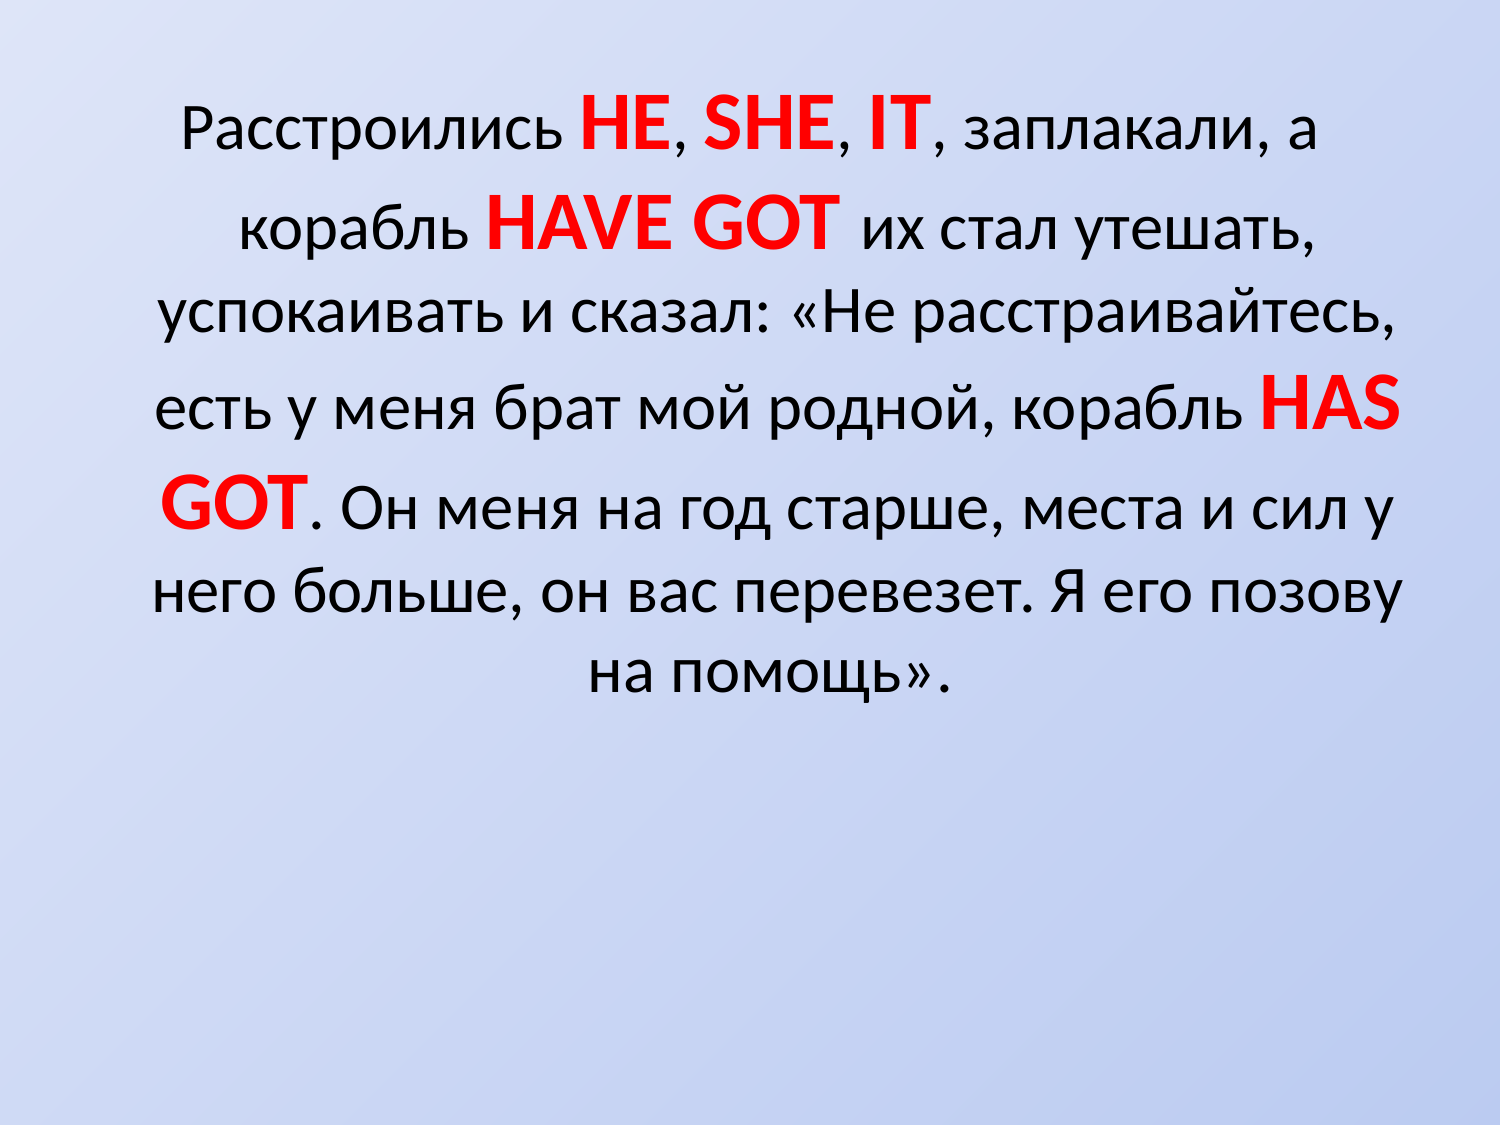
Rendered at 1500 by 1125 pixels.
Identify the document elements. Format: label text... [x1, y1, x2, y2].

list Расстроились HE, SHE, IT, заплакали, а корабль HAVE GOT их стал утешать, успокаивать и сказал: «Не расстраивайтесь, есть у меня брат мой родной, корабль HAS GOT. Он меня на год старше, места и сил у него больше, он вас перевезет. Я его позову на помощь». [75, 58, 1425, 1055]
